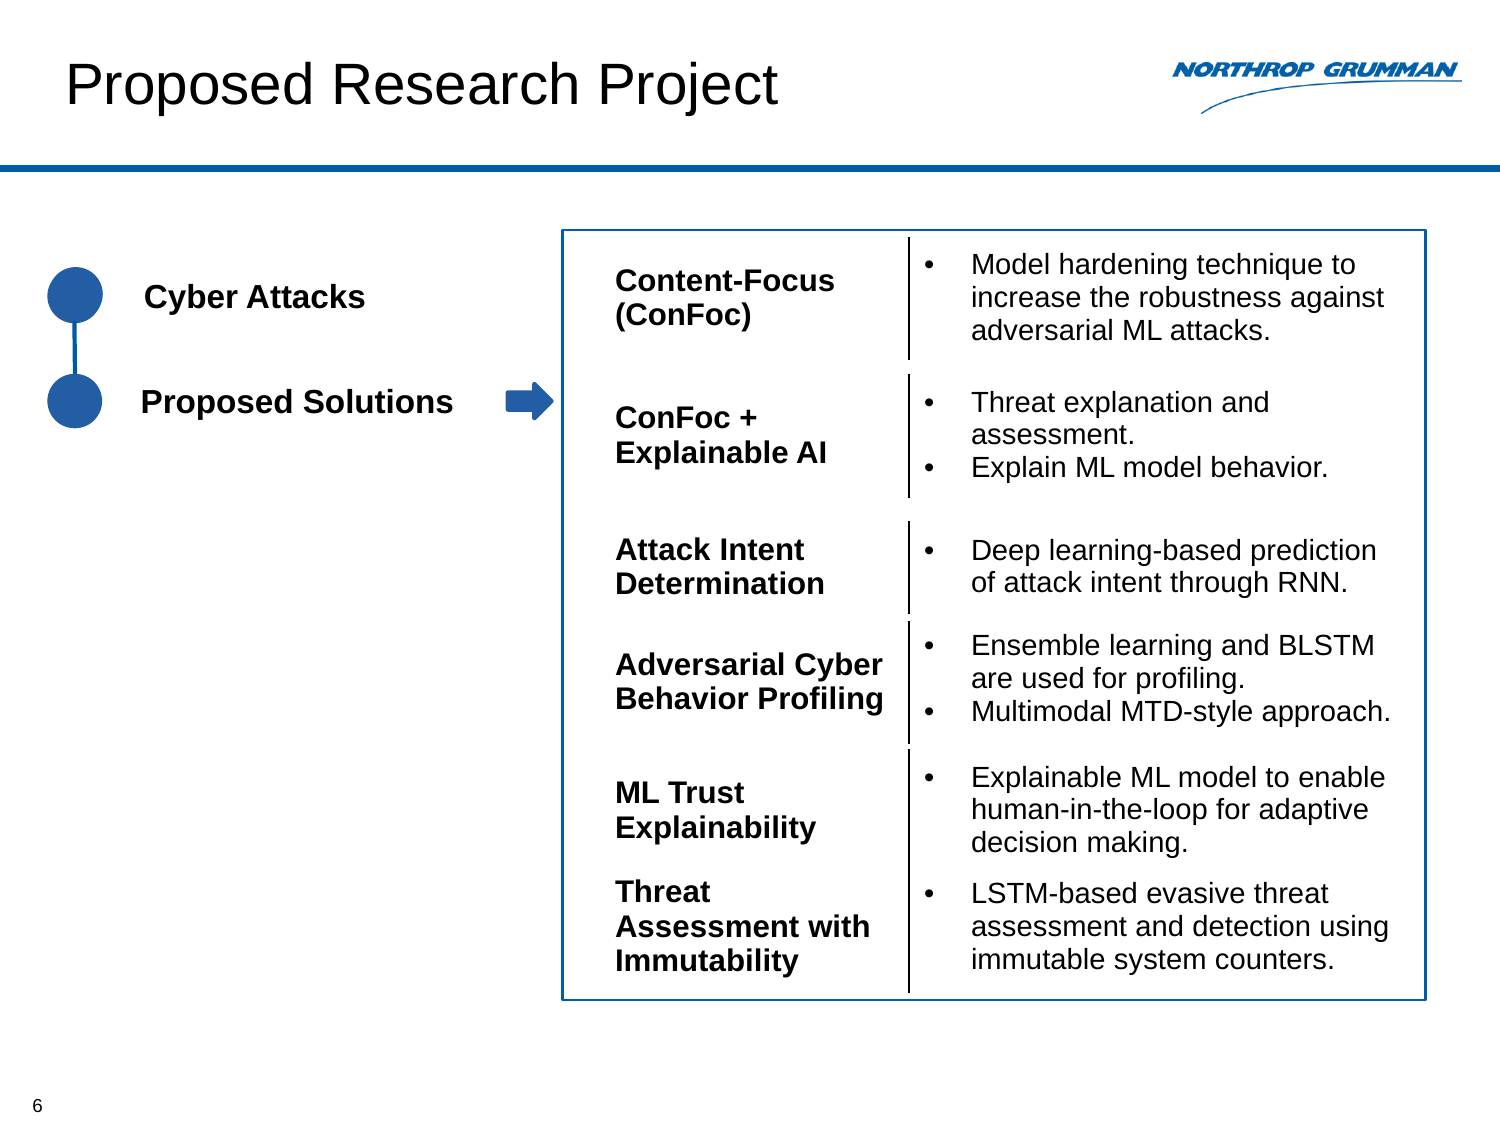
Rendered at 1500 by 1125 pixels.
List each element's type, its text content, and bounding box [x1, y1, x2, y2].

table_header LSTM-based evasive threat assessment and detection using immutable system counters. [910, 873, 1412, 987]
table_header Threat explanation and assessment. Explain ML model behavior. [910, 376, 1412, 486]
text_box [560, 228, 1428, 1002]
table_header ConFoc + Explainable AI [601, 376, 908, 486]
text_box [47, 269, 102, 324]
text_box [47, 374, 102, 429]
table_header ML Trust Explainability [601, 751, 908, 867]
table_header Deep learning-based prediction of attack intent through RNN. [910, 522, 1412, 609]
table_header Attack Intent Determination [601, 522, 908, 609]
text_box Proposed Research Project [50, 12, 1150, 150]
table_header Threat Assessment with Immutability [601, 873, 908, 987]
slide_number 6 [9, 1085, 66, 1125]
table_header Ensemble learning and BLSTM are used for profiling. Multimodal MTD-style approach. [910, 622, 1412, 739]
table_header Adversarial Cyber Behavior Profiling [601, 622, 908, 739]
table_header Content-Focus (ConFoc) [601, 238, 908, 355]
table_header Model hardening technique to increase the robustness against adversarial ML attacks. [910, 238, 1412, 355]
text_box [505, 381, 554, 421]
text_box Cyber Attacks [129, 267, 392, 323]
table_header Explainable ML model to enable human-in-the-loop for adaptive decision making. [910, 751, 1412, 867]
text_box Proposed Solutions [125, 373, 476, 428]
picture [1172, 62, 1462, 114]
